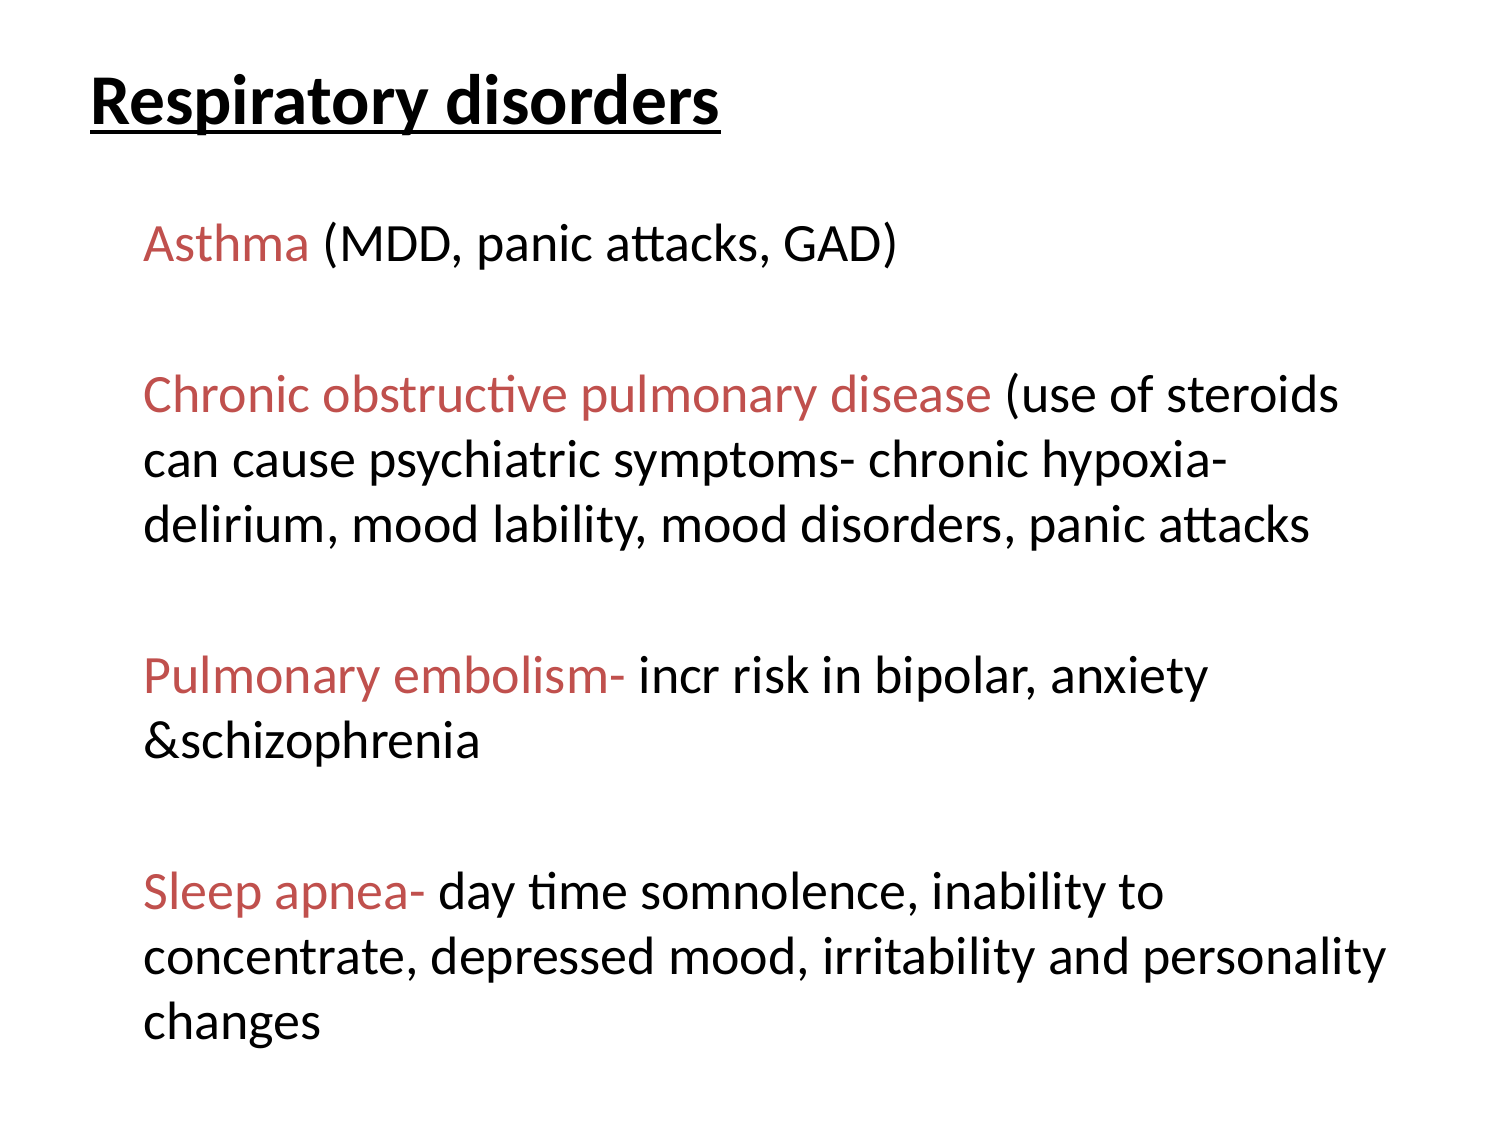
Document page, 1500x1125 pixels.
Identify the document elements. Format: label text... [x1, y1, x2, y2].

list Asthma (MDD, panic attacks, GAD) Chronic obstructive pulmonary disease (use of steroids can cause psychiatric symptoms- chronic hypoxia- delirium, mood lability, mood disorders, panic attacks Pulmonary embolism- incr risk in bipolar, anxiety &schizophrenia Sleep apnea- day time somnolence, inability to concentrate, depressed mood, irritability and personality changes [75, 200, 1425, 1075]
title Respiratory disorders [75, 45, 1425, 200]
